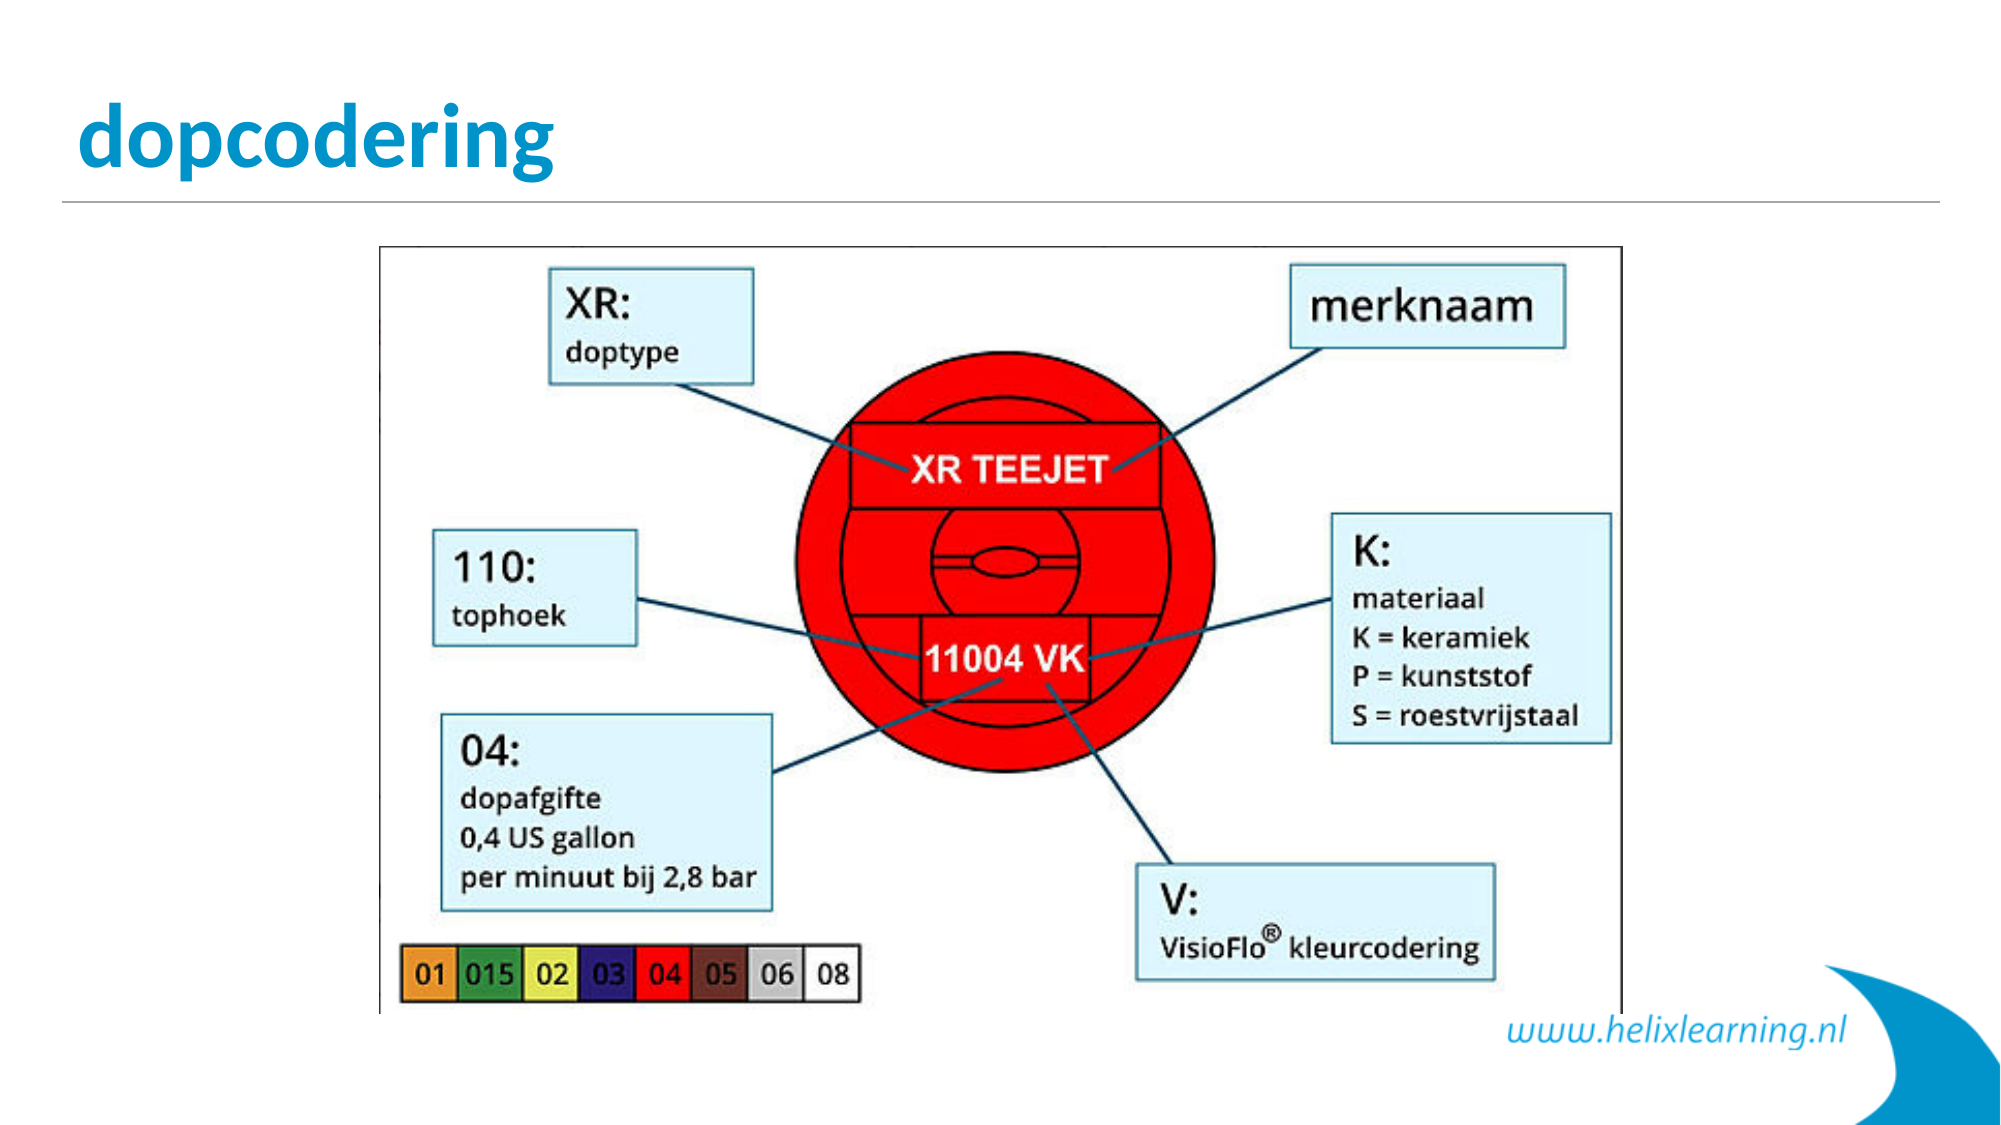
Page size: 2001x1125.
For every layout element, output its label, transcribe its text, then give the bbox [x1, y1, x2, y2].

title dopcodering [62, 28, 1940, 247]
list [379, 246, 1623, 1014]
picture [0, 0, 2001, 1125]
